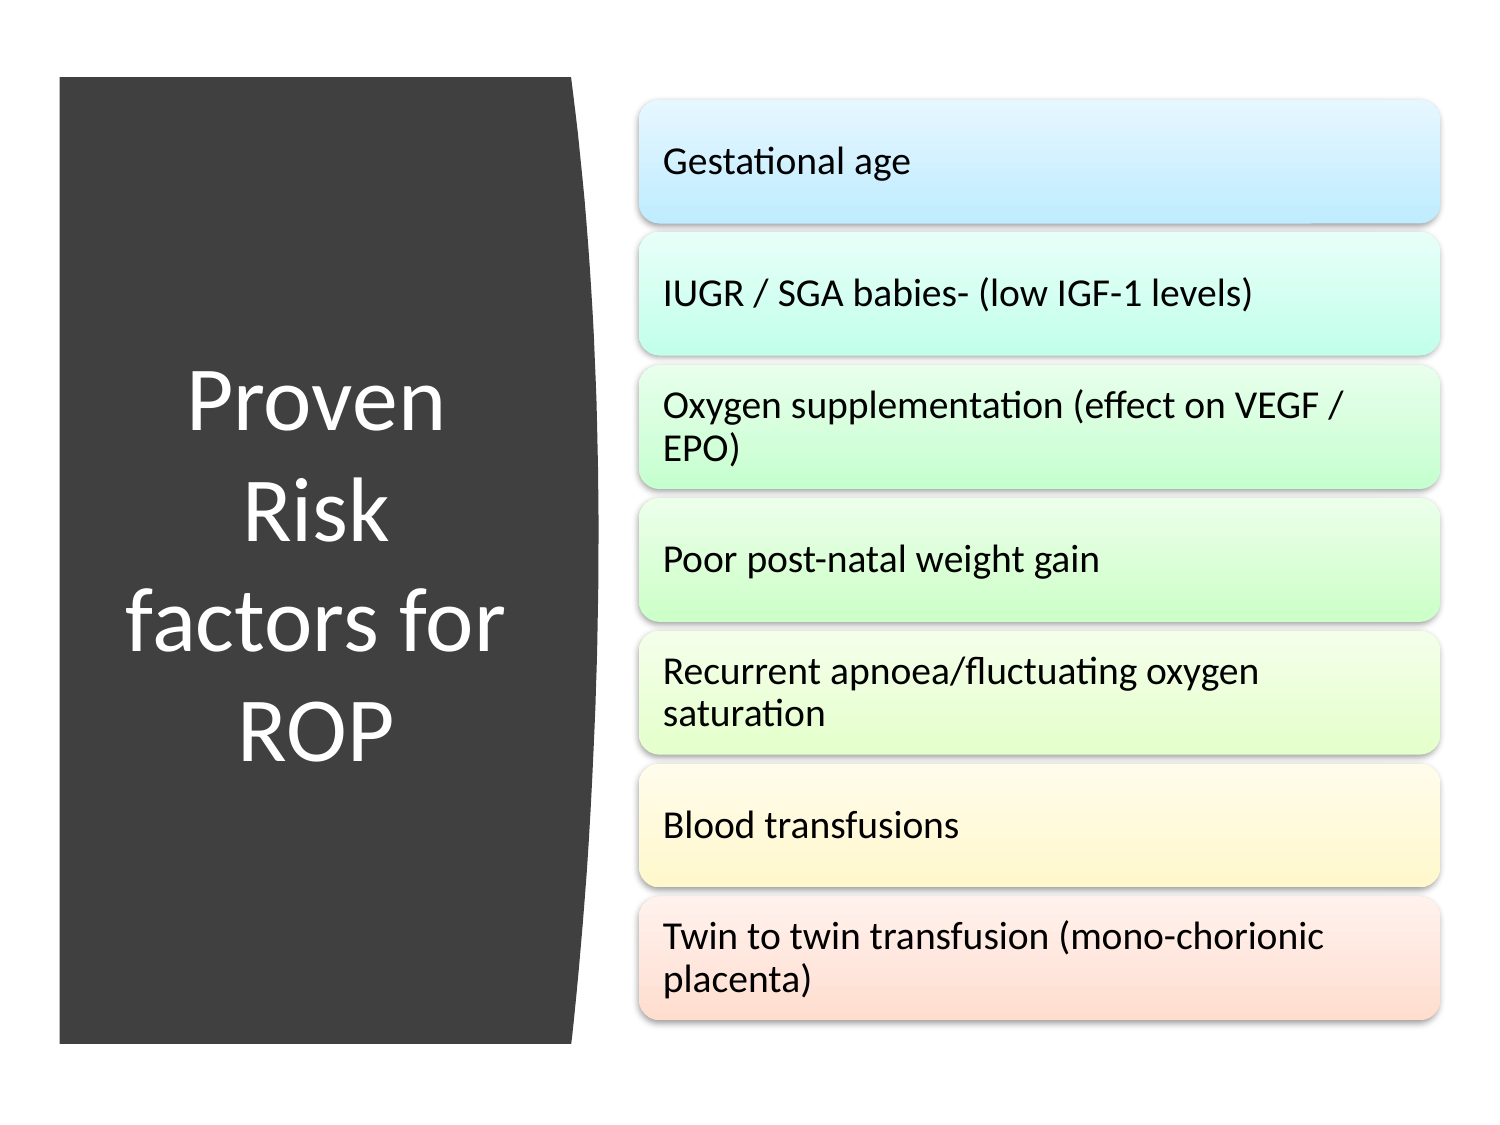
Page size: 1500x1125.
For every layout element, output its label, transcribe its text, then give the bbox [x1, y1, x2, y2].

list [638, 76, 1441, 1043]
title Proven Risk factors for ROP [106, 166, 527, 953]
text_box [57, 75, 601, 1046]
